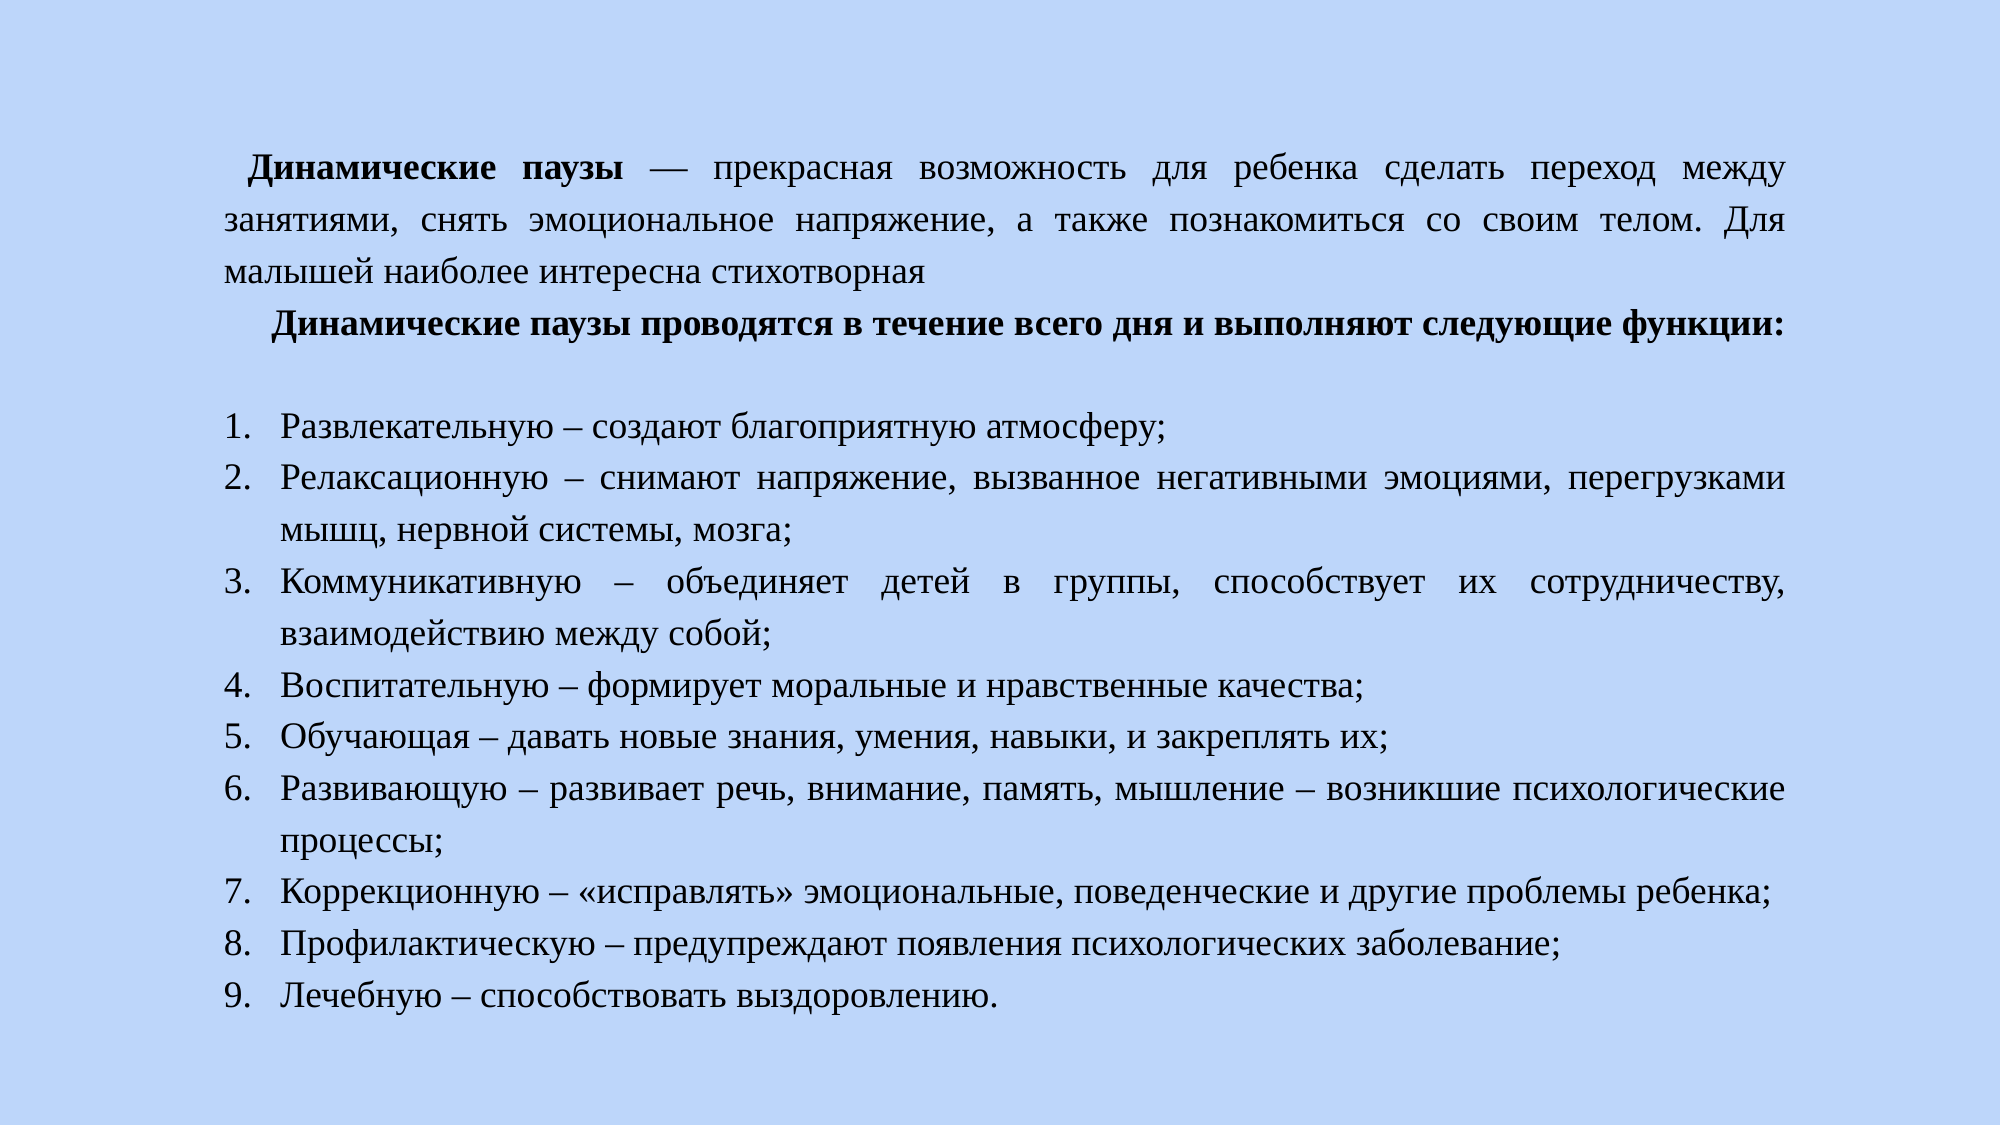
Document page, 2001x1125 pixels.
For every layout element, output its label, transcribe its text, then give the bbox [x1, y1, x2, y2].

text_box Динамические паузы — прекрасная возможность для ребенка сделать переход между занятиями, снять эмоциональное напряжение, а также познакомиться со своим телом. Для малышей наиболее интересна стихотворная Динамические паузы проводятся в течение всего дня и выполняют следующие функции: Развлекательную – создают благоприятную атмосферу; Релаксационную – снимают напряжение, вызванное негативными эмоциями, перегрузками мышц, нервной системы, мозга; Коммуникативную – объединяет детей в группы, способствует их сотрудничеству, взаимодействию между собой; Воспитательную – формирует моральные и нравственные качества; Обучающая – давать новые знания, умения, навыки, и закреплять их; Развивающую – развивает речь, внимание, память, мышление – возникшие психологические процессы; Коррекционную – «исправлять» эмоциональные, поведенческие и другие проблемы ребенка; Профилактическую – предупреждают появления психологических заболевание; Лечебную – способствовать выздоровлению. [209, 128, 1803, 1023]
